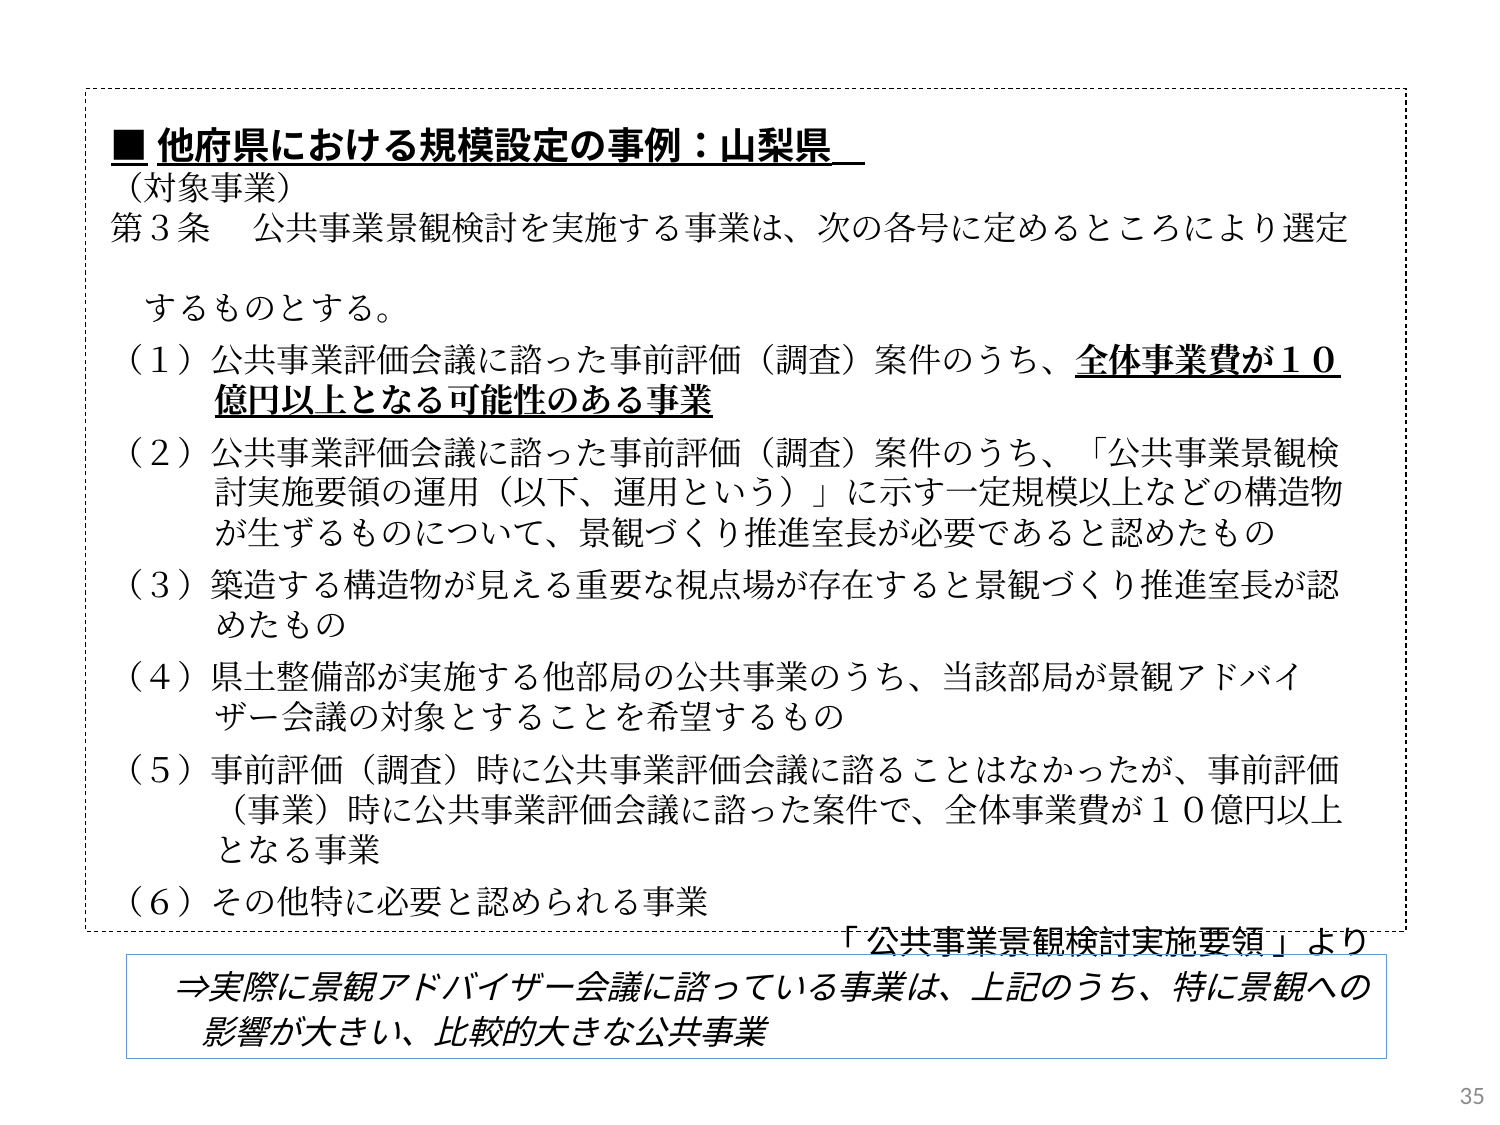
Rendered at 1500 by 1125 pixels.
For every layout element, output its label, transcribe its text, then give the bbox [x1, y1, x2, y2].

text_box ⇒実際に景観アドバイザー会議に諮っている事業は、上記のうち、特に景観への影響が大きい、比較的大きな公共事業 [126, 954, 1387, 1059]
slide_number 35 [1162, 1065, 1500, 1125]
text_box [85, 88, 1407, 932]
text_box ■他府県における規模設定の事例：山梨県 （対象事業） 第３条 公共事業景観検討を実施する事業は、次の各号に定めるところにより選定 するものとする。 （１）公共事業評価会議に諮った事前評価（調査）案件のうち、全体事業費が１０億円以上となる可能性のある事業 （２）公共事業評価会議に諮った事前評価（調査）案件のうち、「公共事業景観検討実施要領の運用（以下、運用という）」に示す一定規模以上などの構造物が生ずるものについて、景観づくり推進室長が必要であると認めたもの （３）築造する構造物が見える重要な視点場が存在すると景観づくり推進室長が認めたもの （４）県土整備部が実施する他部局の公共事業のうち、当該部局が景観アドバイザー会議の対象とすることを希望するもの （５）事前評価（調査）時に公共事業評価会議に諮ることはなかったが、事前評価（事業）時に公共事業評価会議に諮った案件で、全体事業費が１０億円以上となる事業 （６）その他特に必要と認められる事業 「 公共事業景観検討実施要領 」より [96, 932, 1387, 969]
